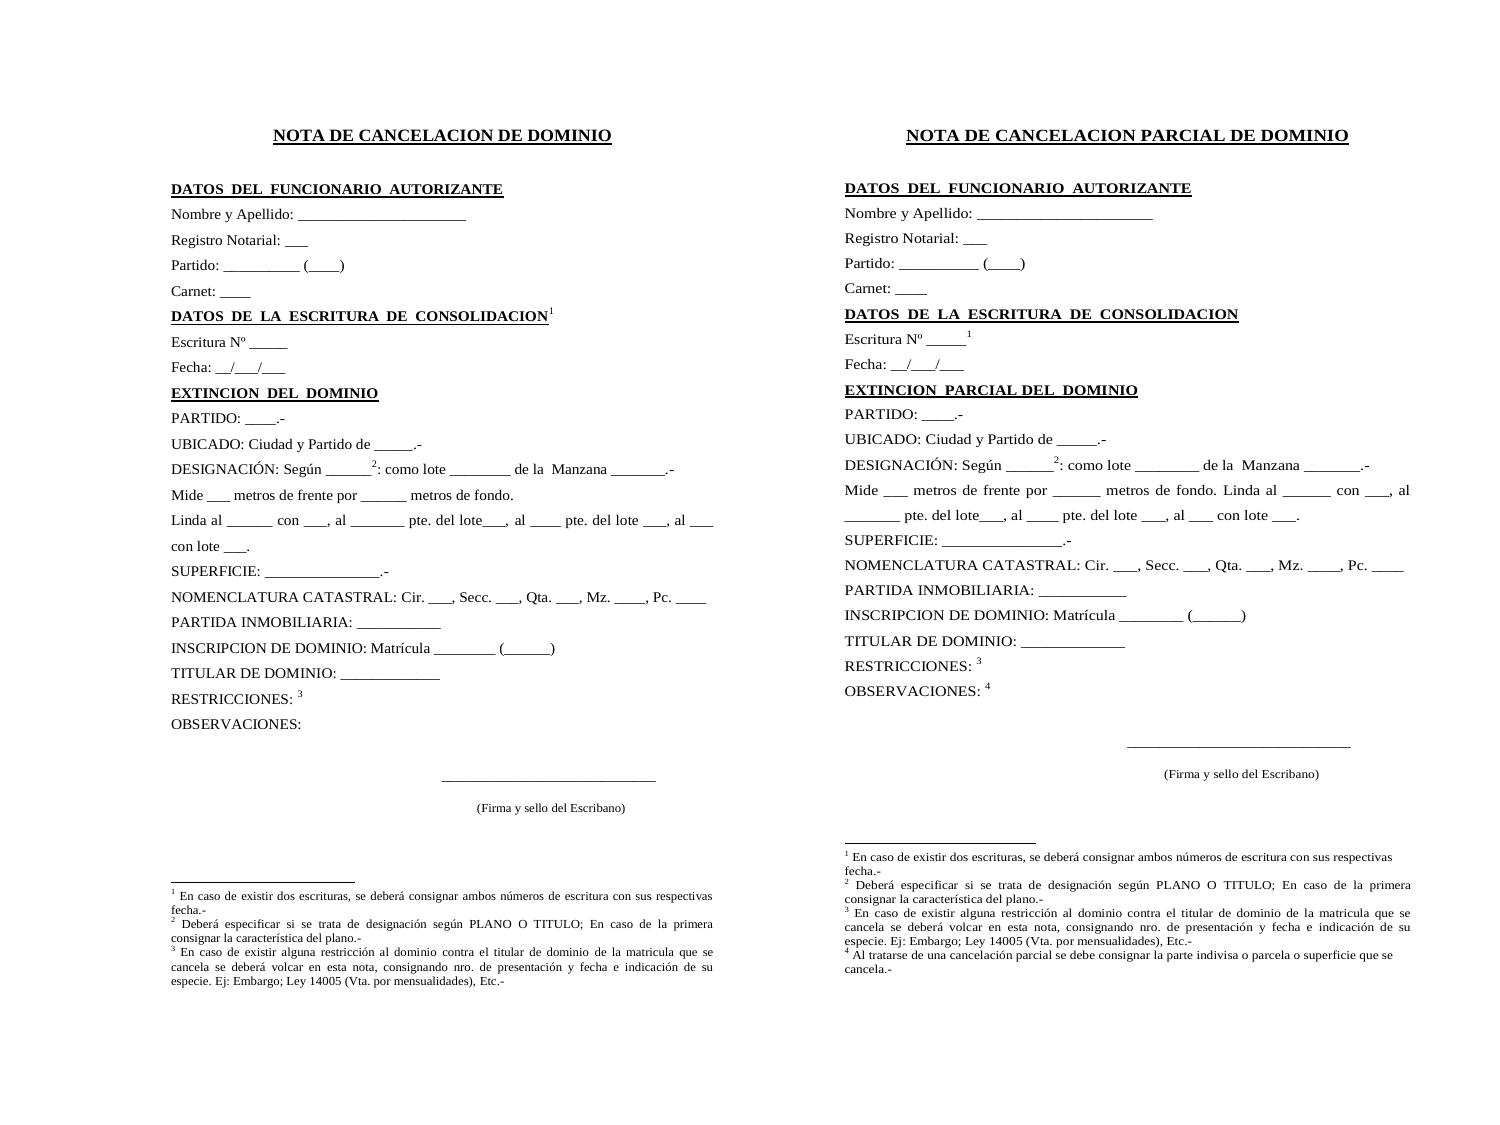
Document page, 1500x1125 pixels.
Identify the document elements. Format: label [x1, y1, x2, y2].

list [844, 125, 1412, 977]
list [170, 125, 715, 988]
